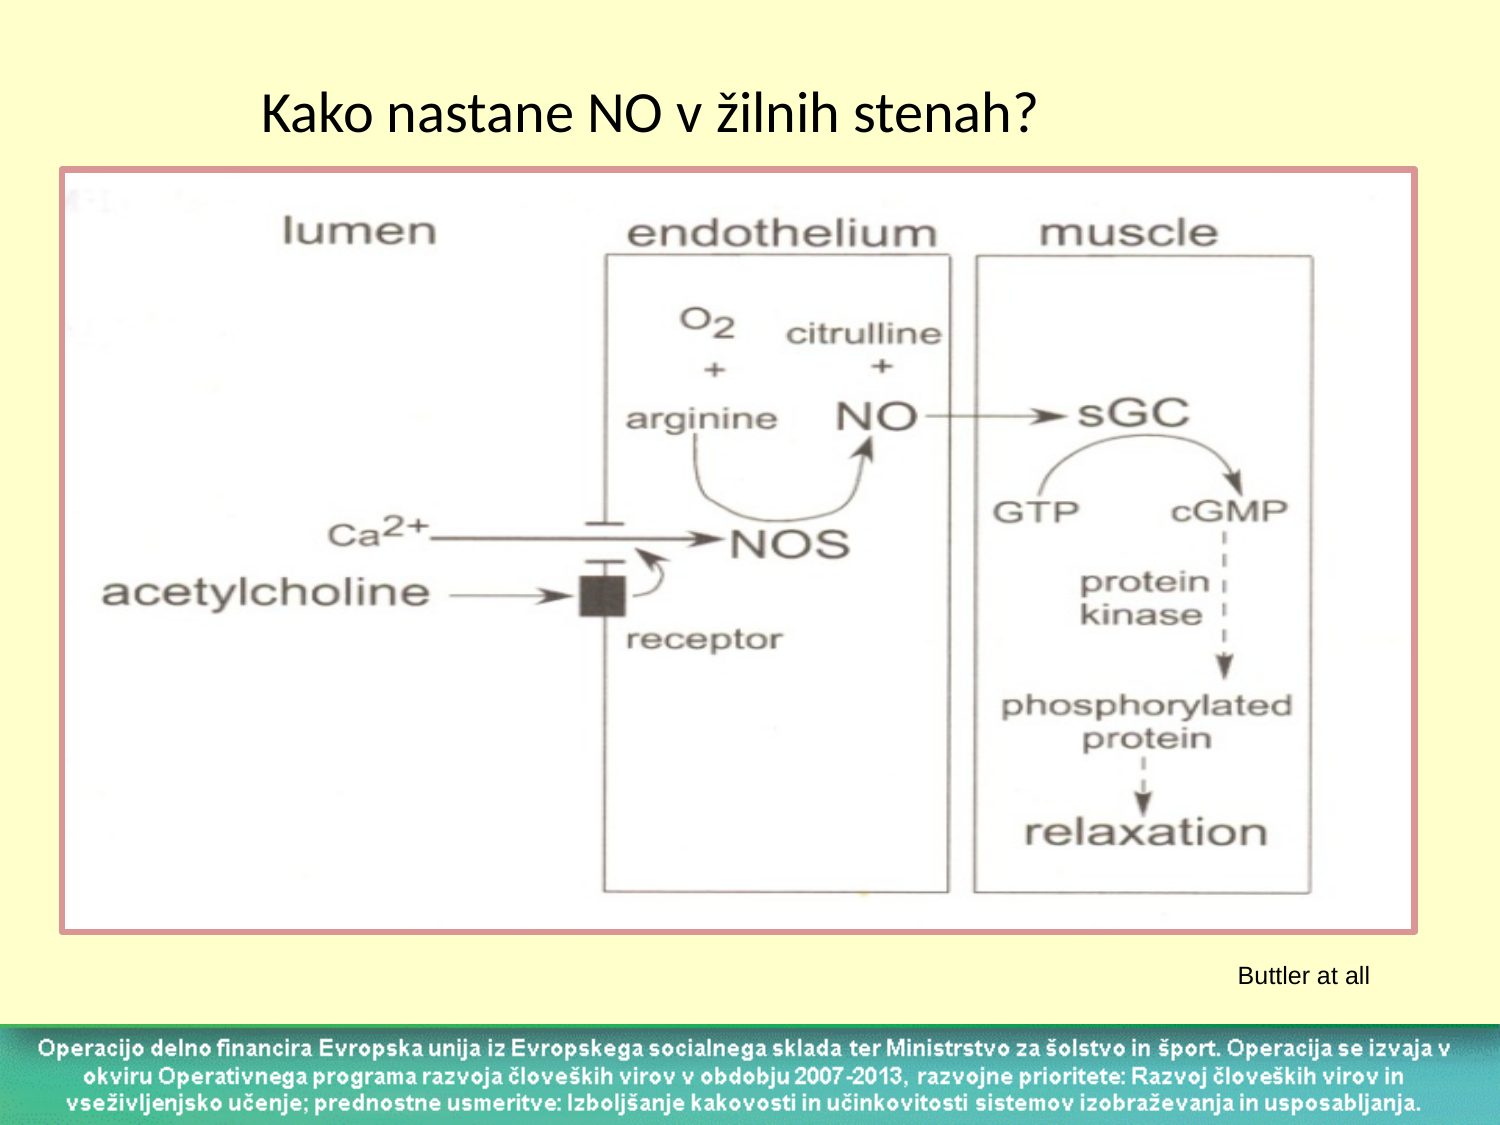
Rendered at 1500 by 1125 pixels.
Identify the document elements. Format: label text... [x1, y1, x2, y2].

picture [0, 1024, 1500, 1125]
picture [64, 172, 1412, 929]
text_box Buttler at all [1222, 952, 1386, 997]
text_box Kako nastane NO v žilnih stenah? [246, 66, 1055, 152]
